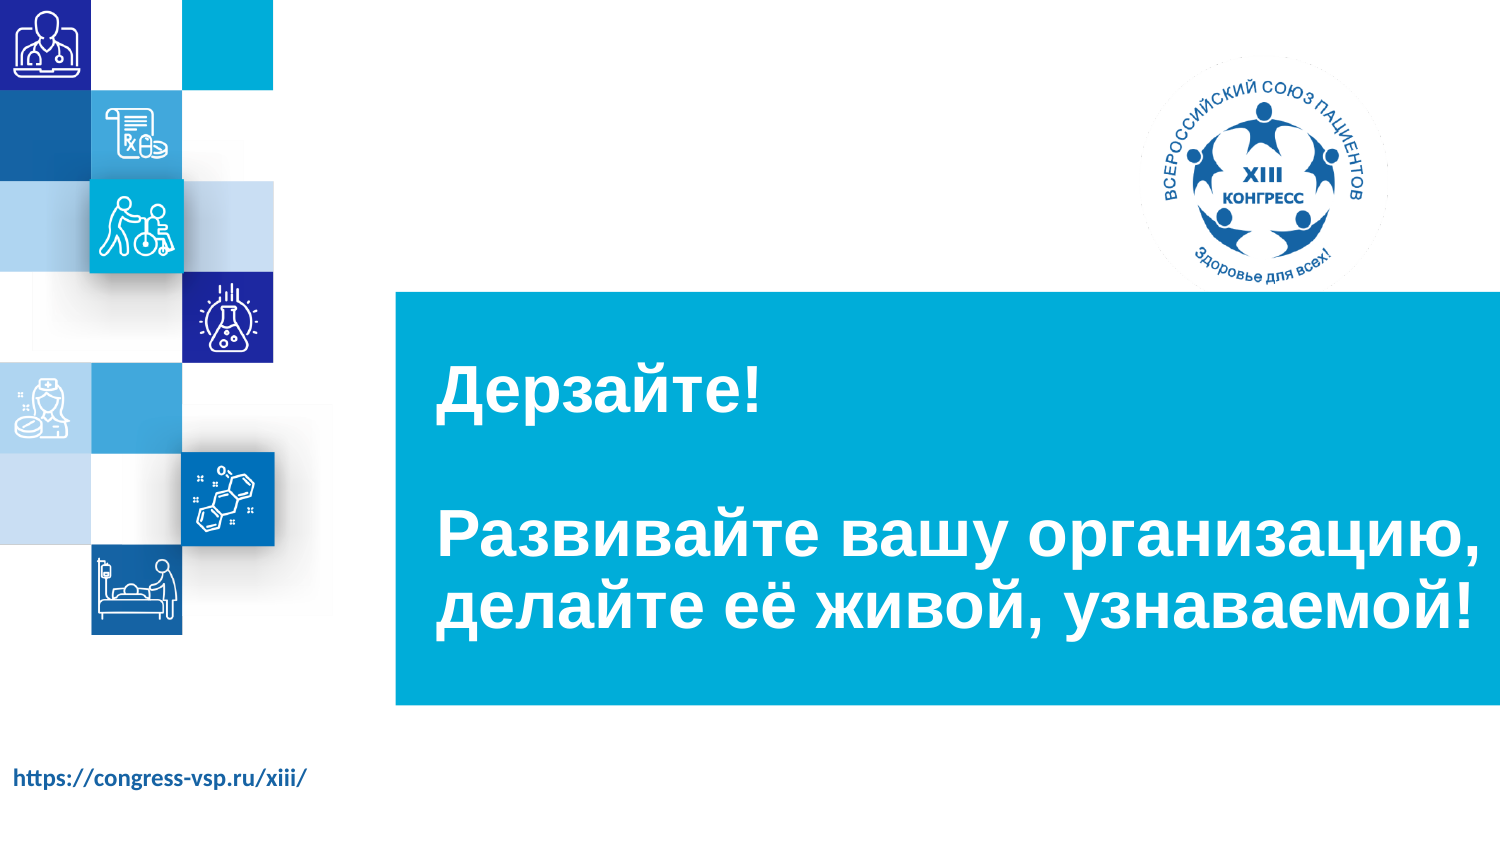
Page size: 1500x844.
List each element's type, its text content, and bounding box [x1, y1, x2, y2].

text_box Дерзайте! Развивайте вашу организацию, делайте её живой, узнаваемой! [395, 291, 1500, 706]
picture [0, 0, 333, 635]
picture [1139, 55, 1389, 291]
text_box https://congress-vsp.ru/xiii/ [0, 757, 325, 800]
